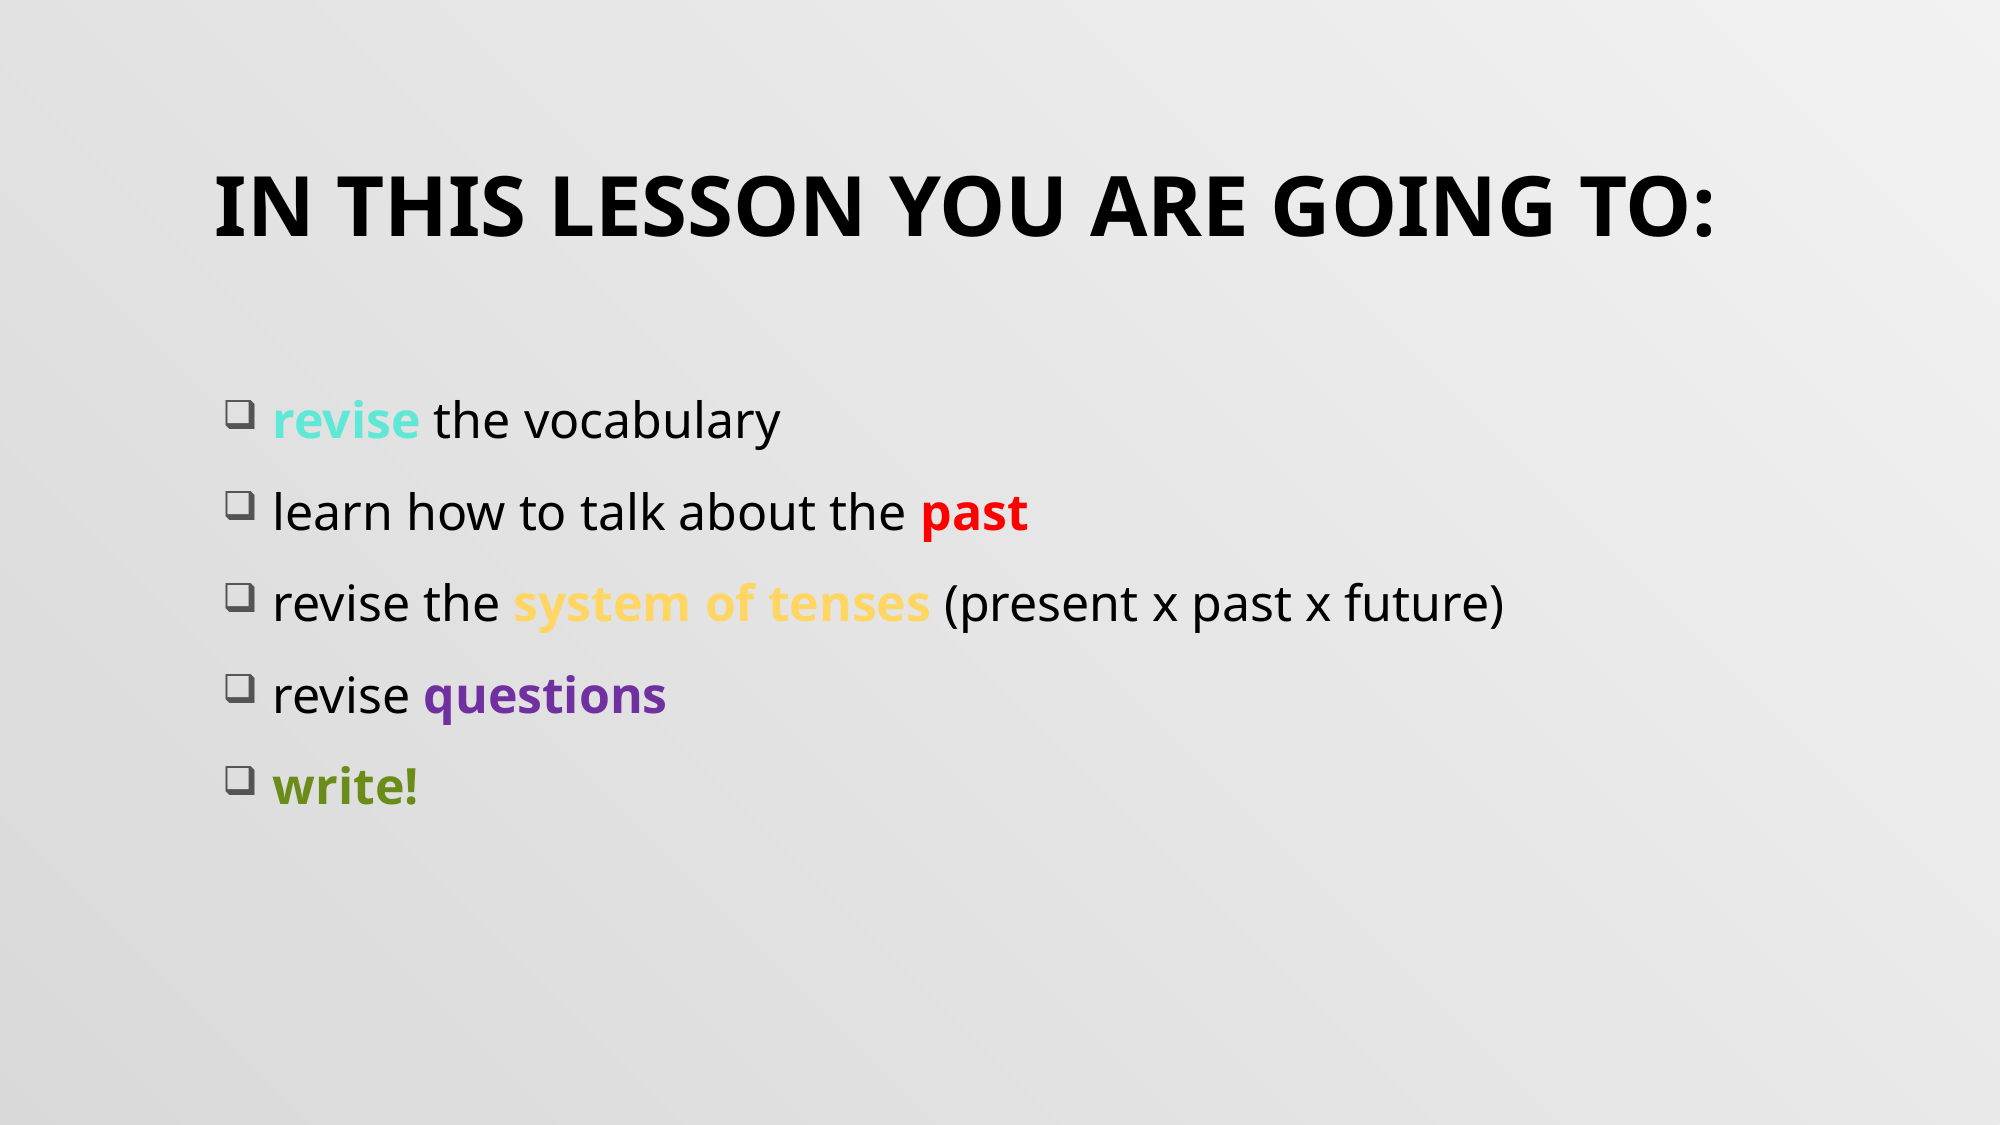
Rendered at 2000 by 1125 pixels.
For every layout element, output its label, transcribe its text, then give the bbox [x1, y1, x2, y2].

title In this lesson you are going to: [199, 45, 1800, 263]
list revise the vocabulary learn how to talk about the past revise the system of tenses (present x past x future) revise questions write! [199, 290, 1800, 1004]
